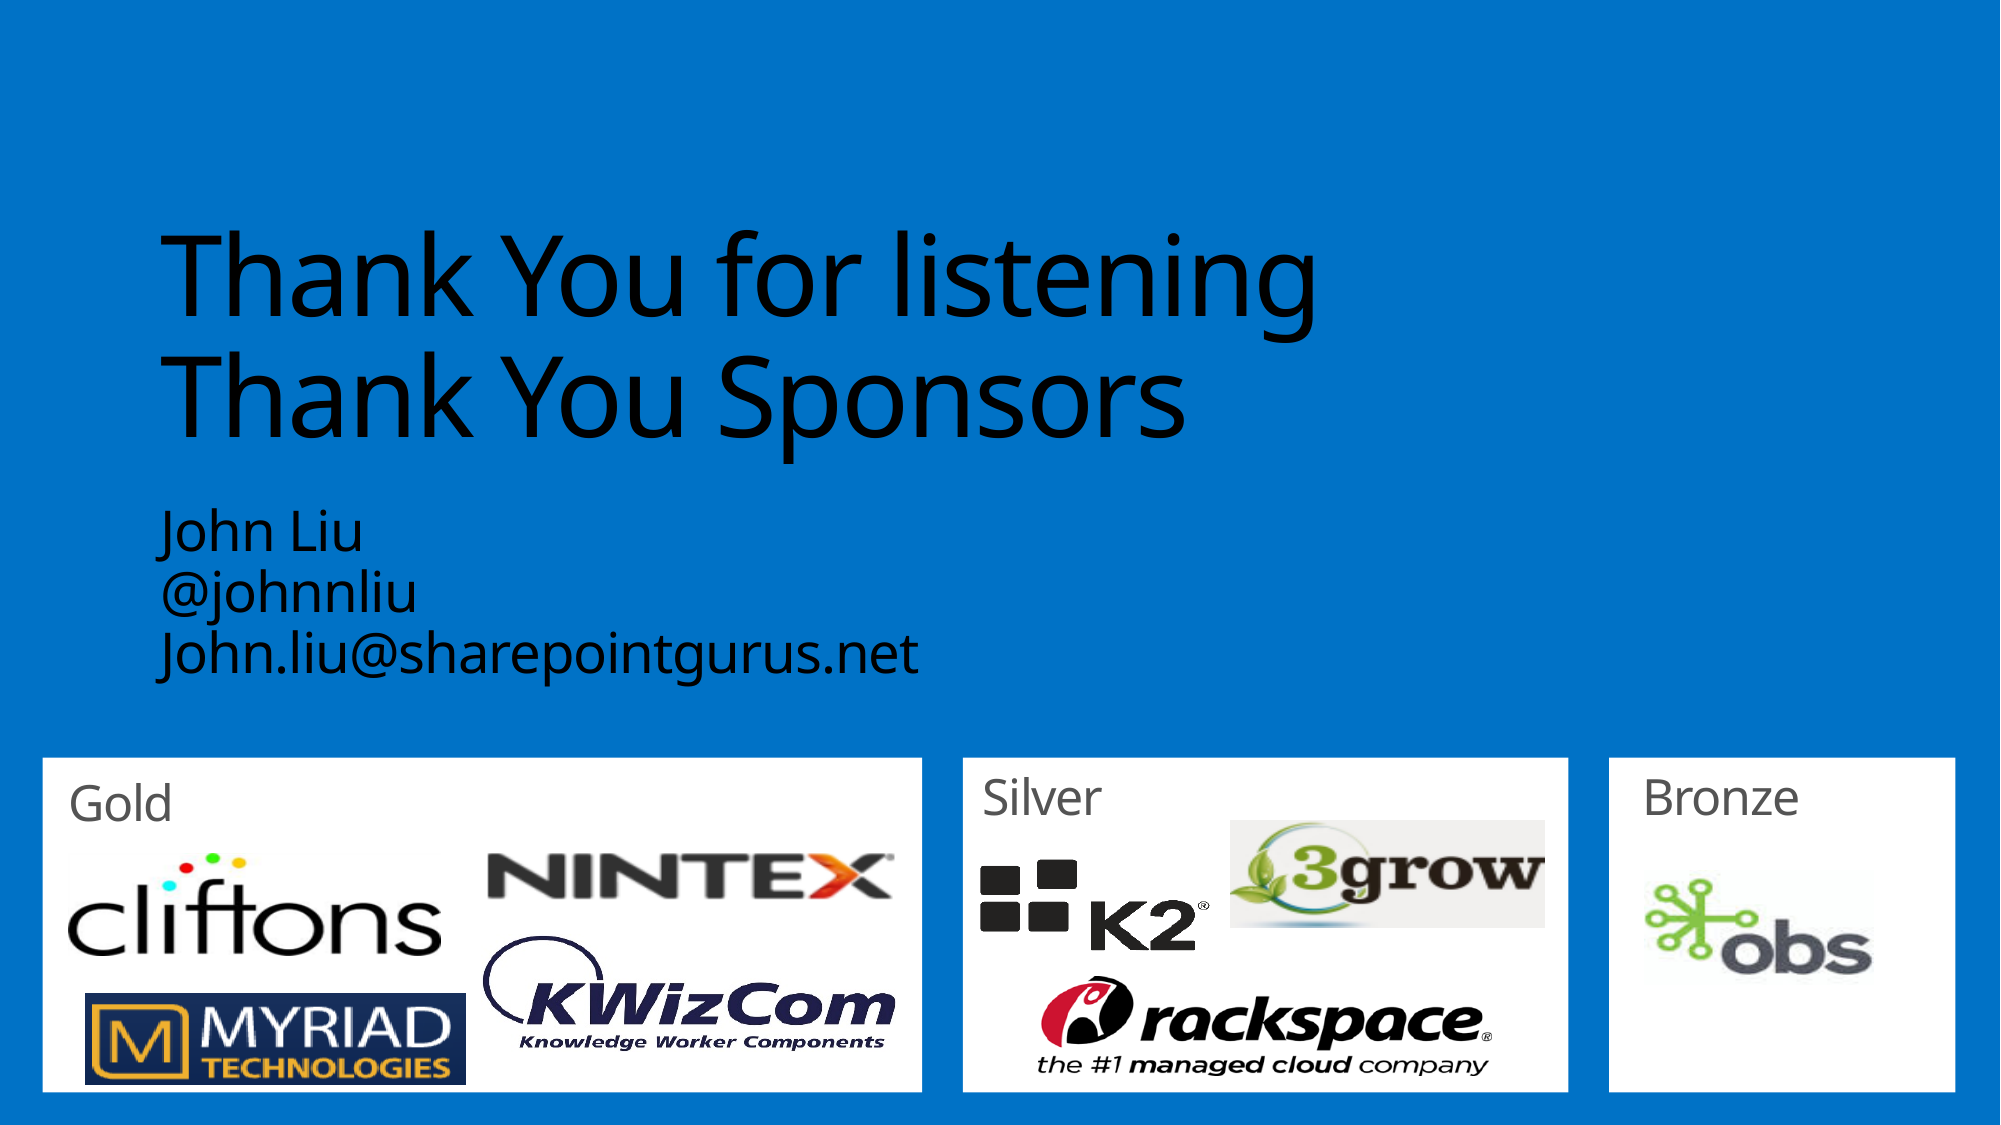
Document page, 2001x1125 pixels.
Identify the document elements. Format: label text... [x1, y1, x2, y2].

picture [68, 853, 441, 956]
picture [481, 934, 896, 1052]
picture [936, 820, 1545, 966]
title Thank You for listening Thank You Sponsors [160, 182, 1841, 462]
picture [481, 845, 906, 905]
list John Liu @johnnliu John.liu@sharepointgurus.net [160, 503, 1841, 621]
picture [1038, 976, 1492, 1076]
picture [1644, 870, 1874, 985]
picture [85, 993, 466, 1085]
